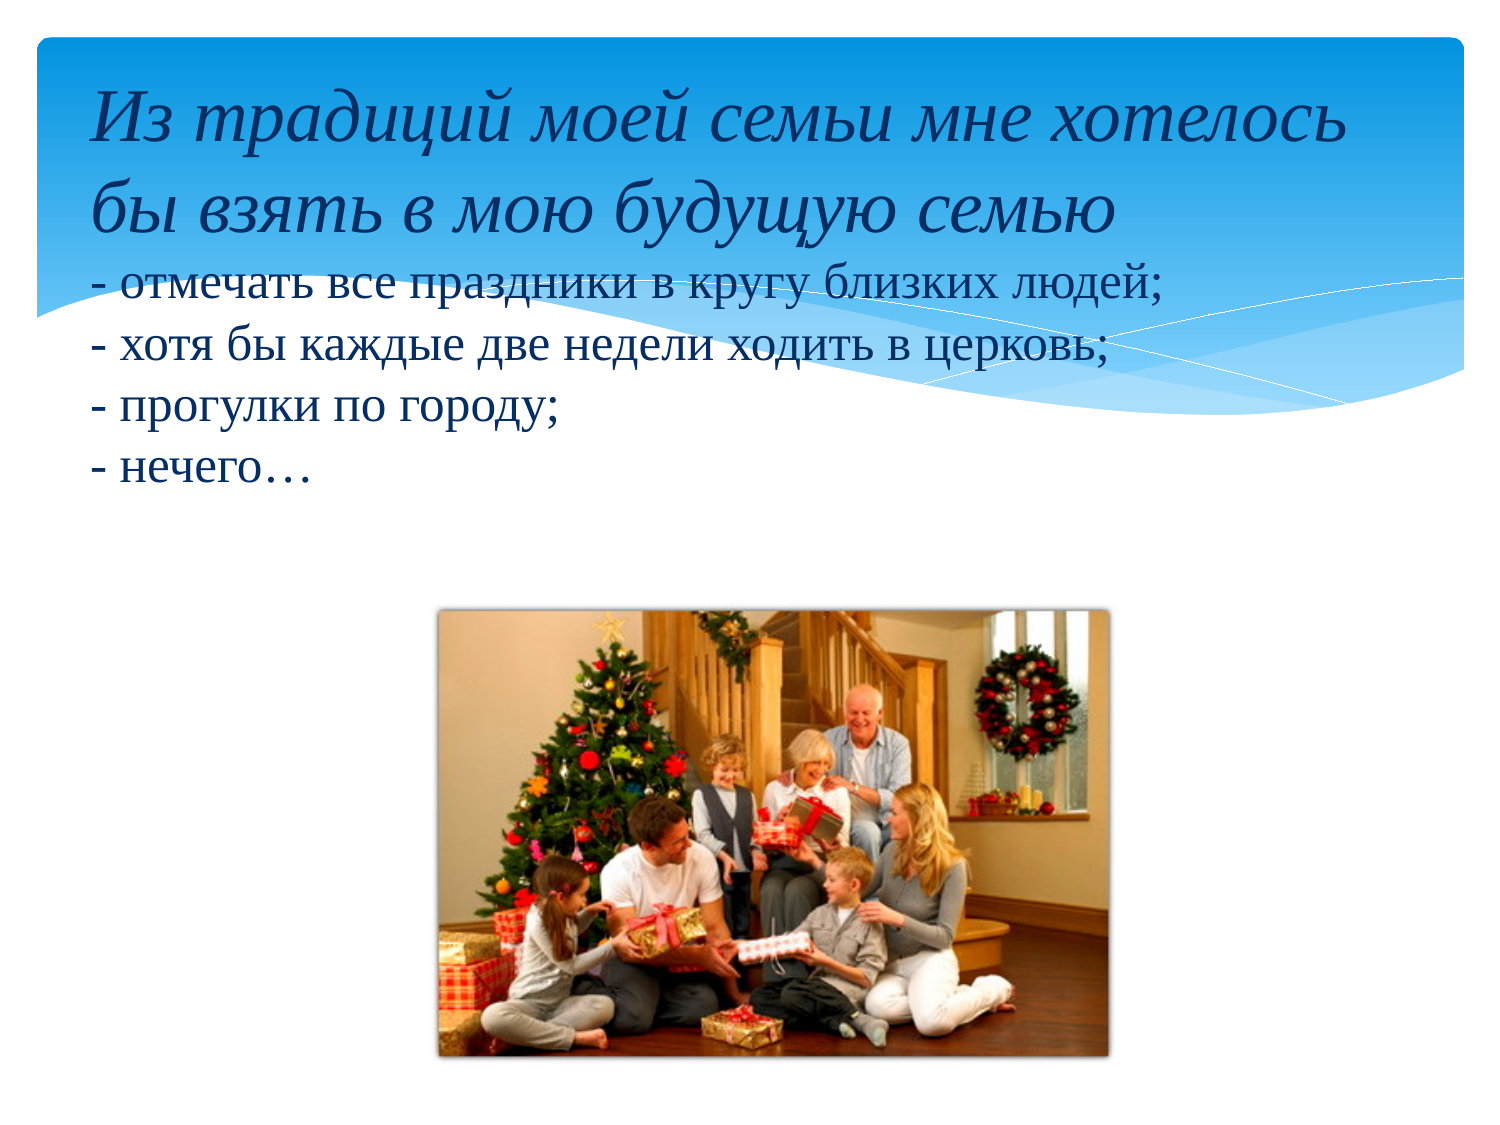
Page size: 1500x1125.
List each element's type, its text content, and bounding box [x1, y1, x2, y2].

title Из традиций моей семьи мне хотелось бы взять в мою будущую семью - отмечать все праздники в кругу близких людей; - хотя бы каждые две недели ходить в церковь; - прогулки по городу; - нечего… [75, 55, 1425, 504]
picture [430, 603, 1117, 1065]
